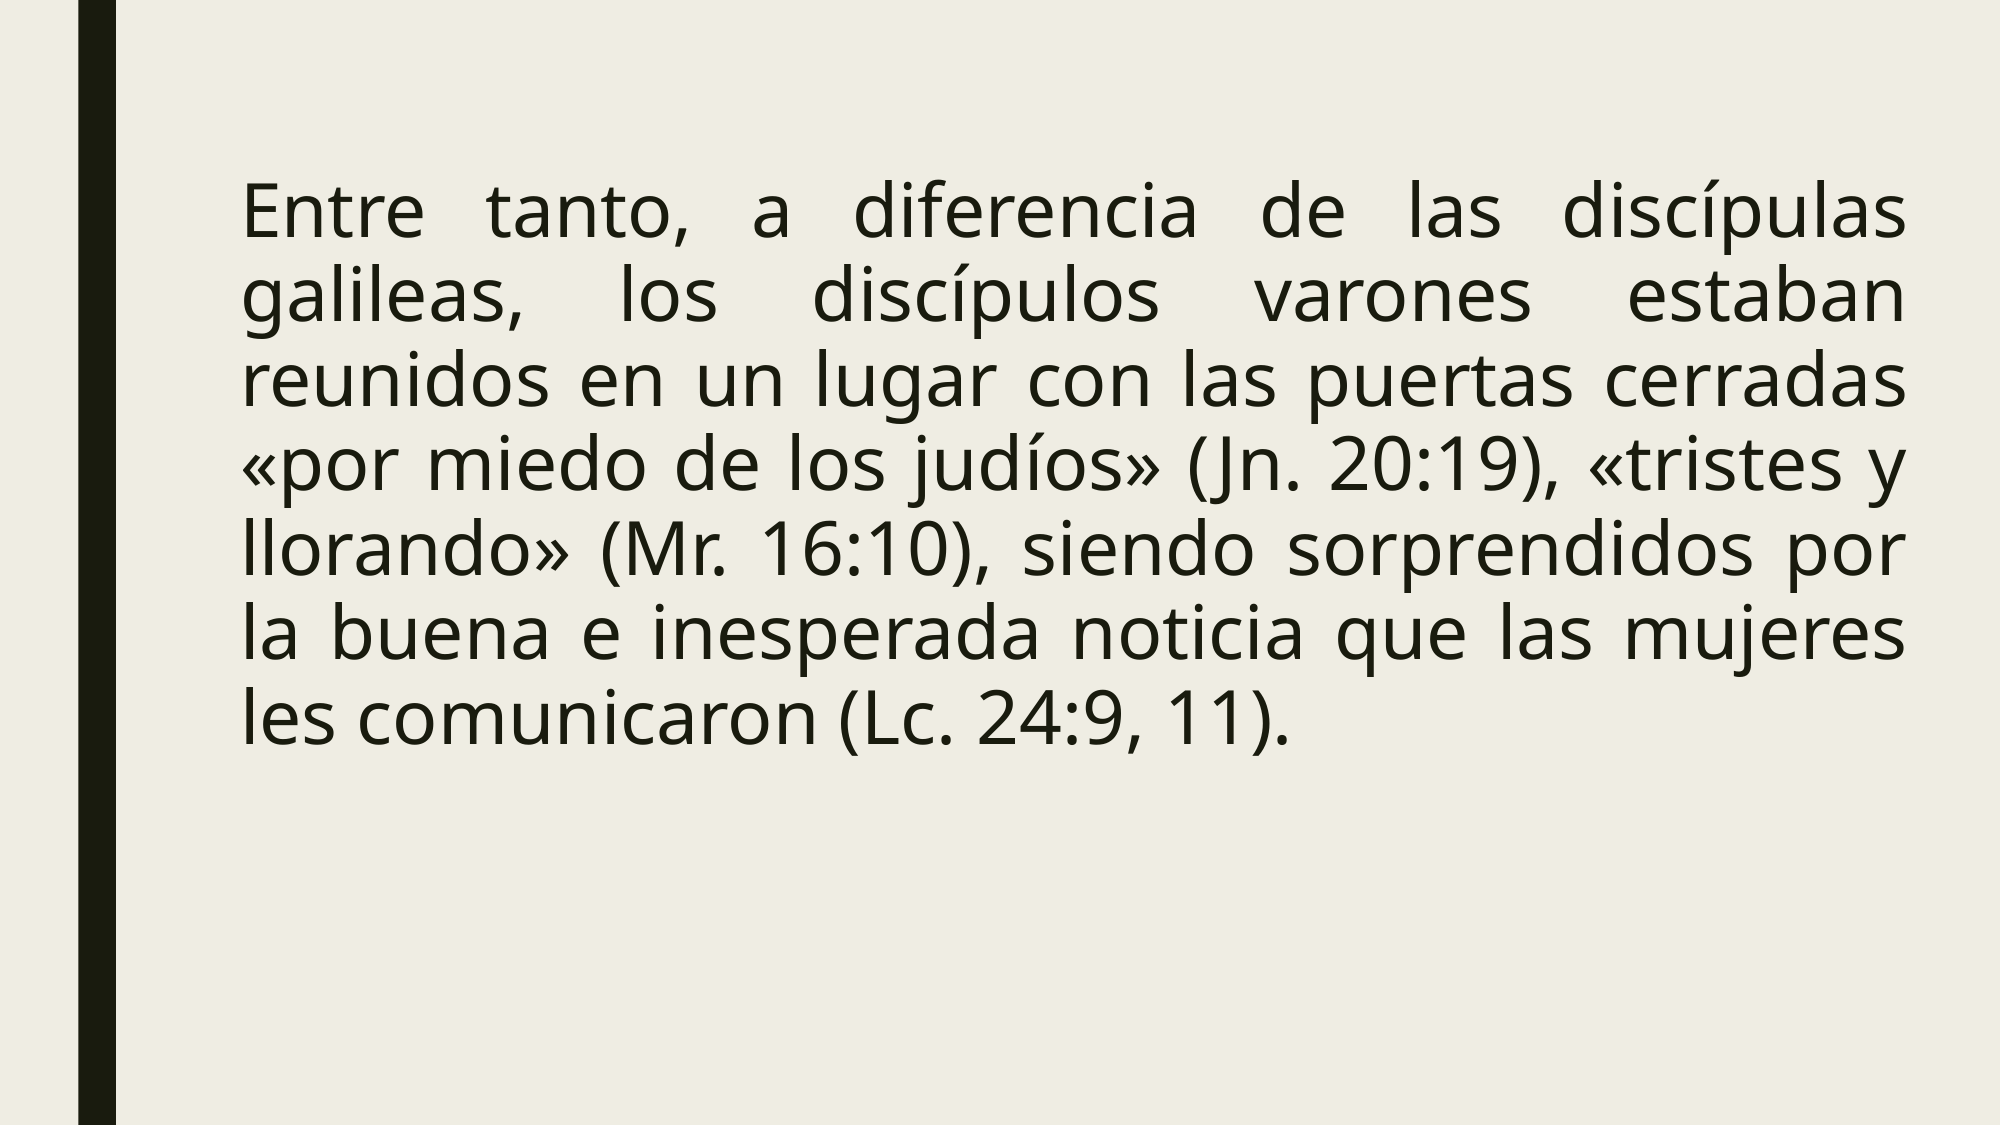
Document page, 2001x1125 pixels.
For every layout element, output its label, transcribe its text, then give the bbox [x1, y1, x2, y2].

list Entre tanto, a diferencia de las discípulas galileas, los discípulos varones estaban reunidos en un lugar con las puertas cerradas «por miedo de los judíos» (Jn. 20:19), «tristes y llorando» (Mr. 16:10), siendo sorprendidos por la buena e inesperada noticia que las mujeres les comunicaron (Lc. 24:9, 11). [225, 63, 1924, 1054]
